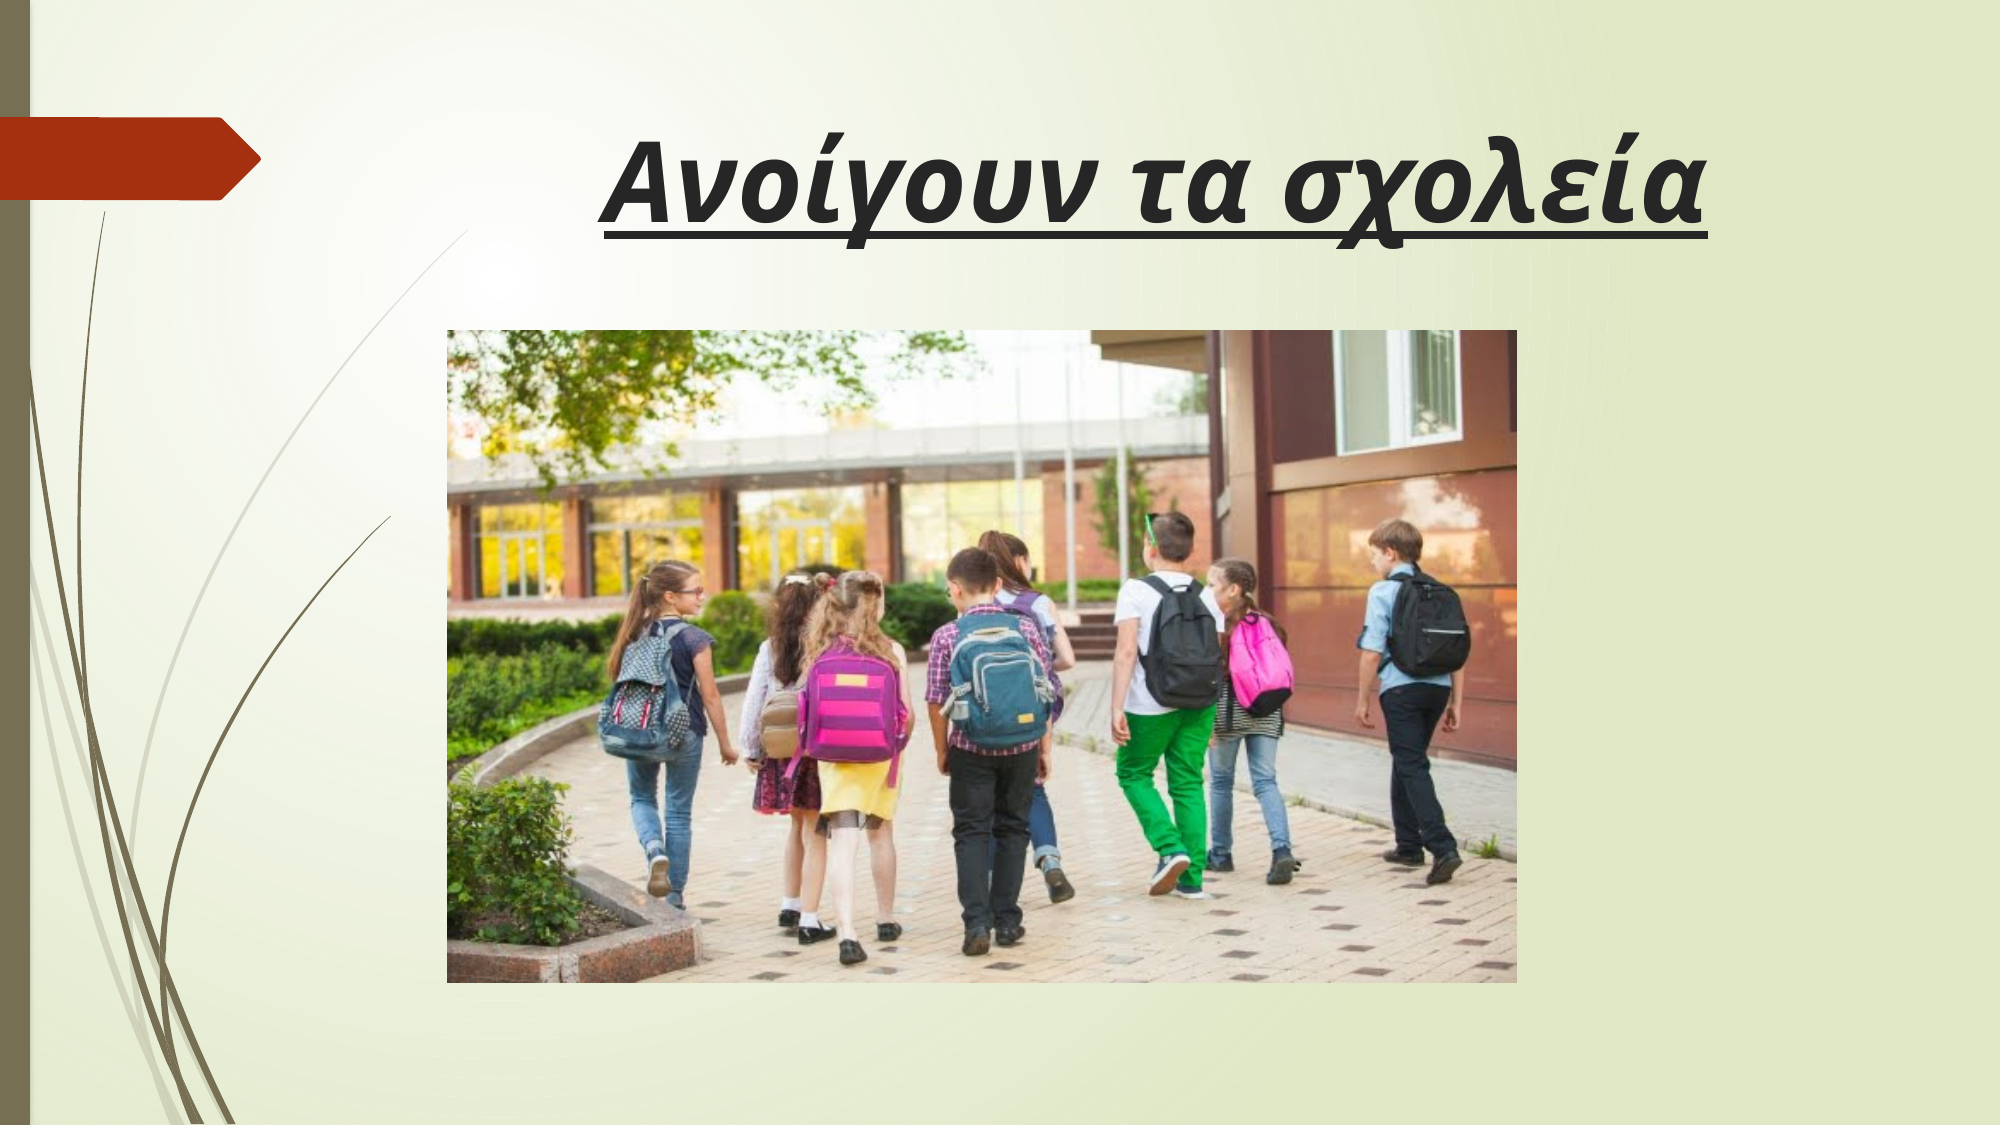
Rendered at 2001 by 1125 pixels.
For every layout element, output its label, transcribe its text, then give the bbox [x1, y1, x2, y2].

title Ανοίγουν τα σχολεία [425, 102, 1888, 313]
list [447, 330, 1518, 983]
